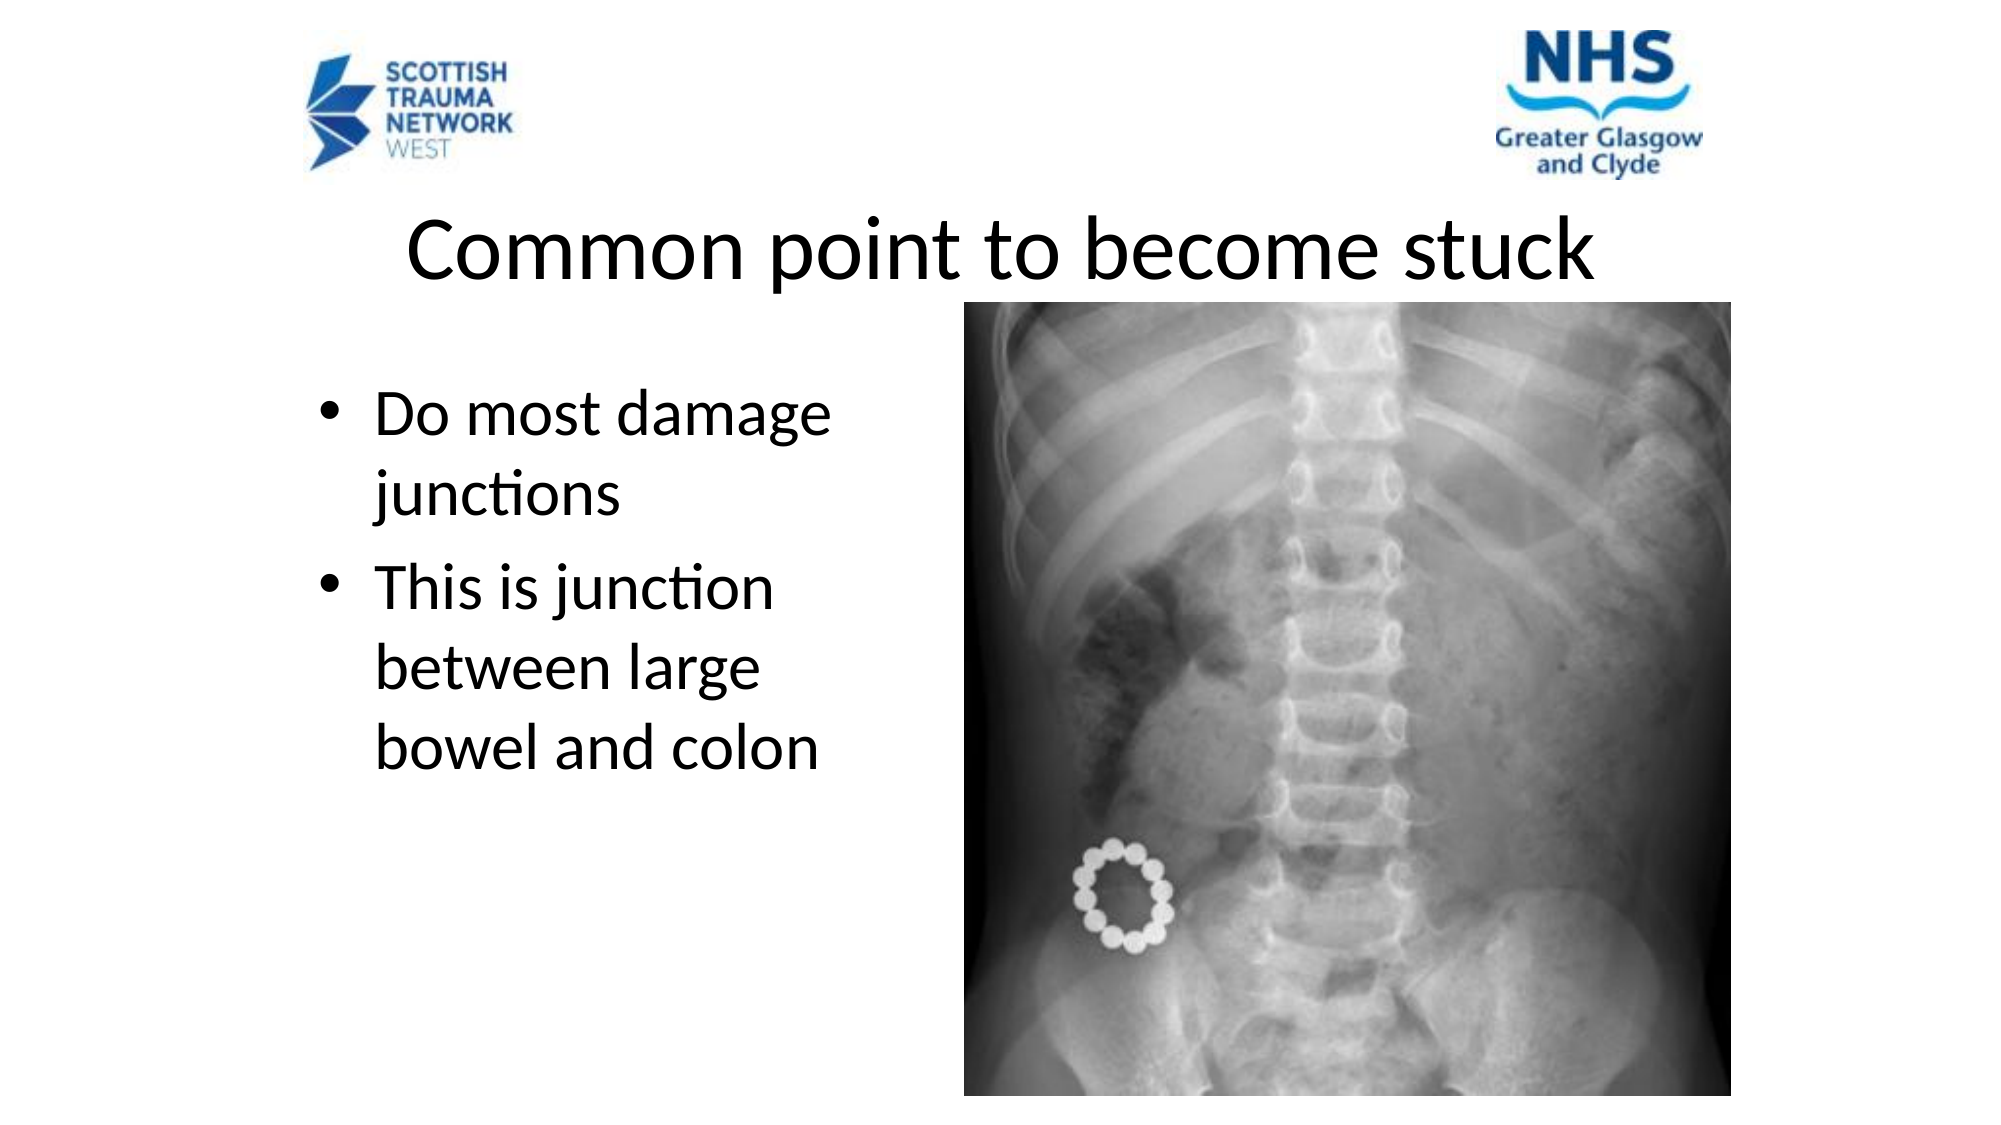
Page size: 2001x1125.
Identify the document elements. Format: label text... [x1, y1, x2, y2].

list Do most damage junctions This is junction between large bowel and colon [303, 361, 931, 1105]
picture [302, 30, 540, 185]
picture [964, 302, 1731, 1096]
title Common point to become stuck [326, 149, 1677, 337]
picture [1495, 30, 1703, 180]
